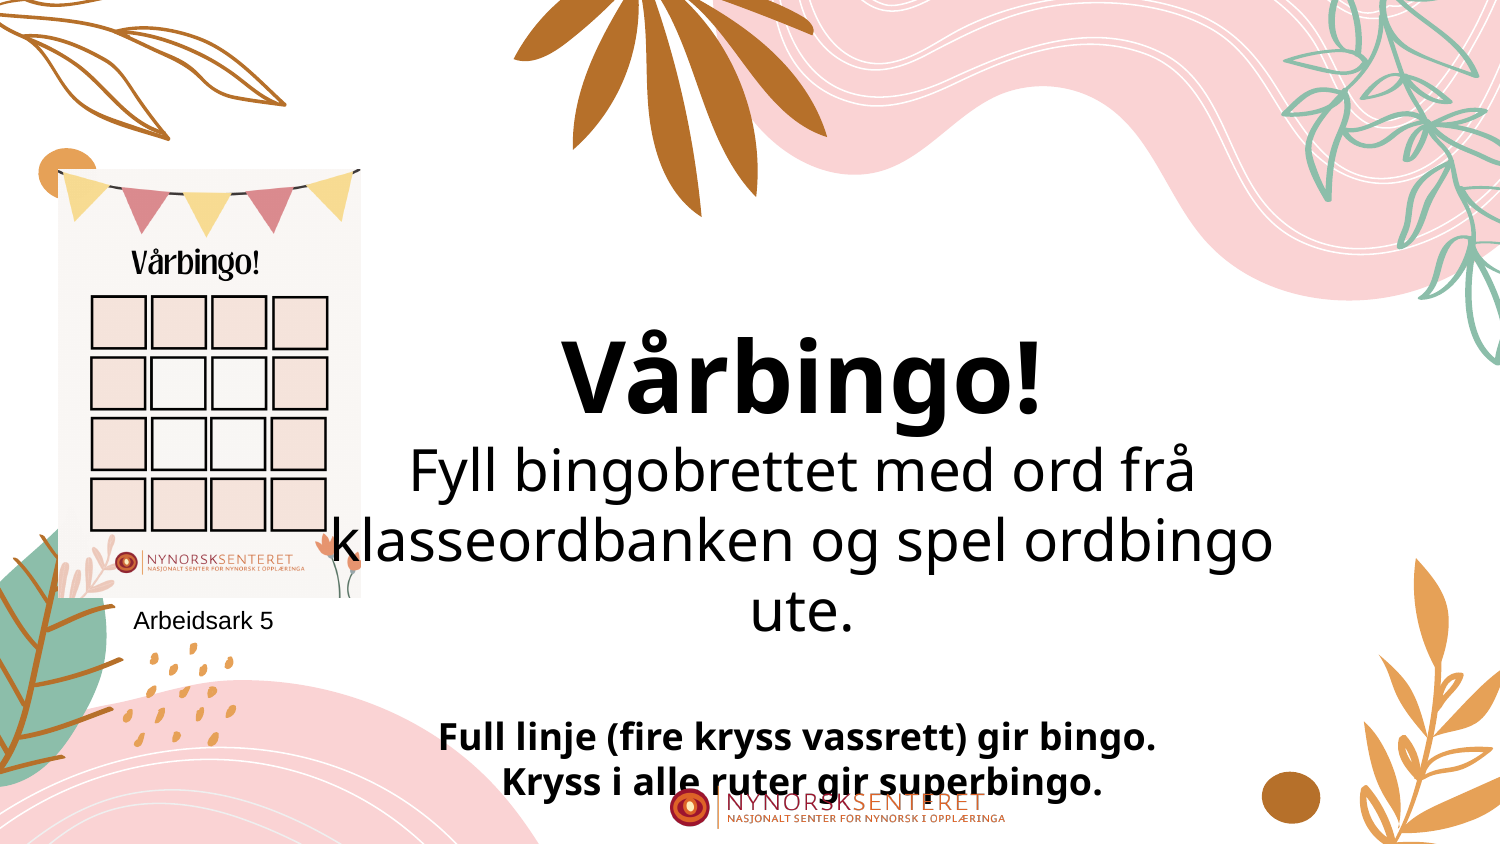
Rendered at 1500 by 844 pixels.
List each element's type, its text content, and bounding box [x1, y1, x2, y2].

text_box Arbeidsark 5 [118, 597, 396, 642]
picture [655, 771, 1021, 844]
title Vårbingo! Fyll bingobrettet med ord frå klasseordbanken og spel ordbingo ute. Full linje (fire kryss vassrett) gir bingo. Kryss i alle ruter gir superbingo. [366, 432, 1306, 609]
picture [58, 169, 361, 598]
